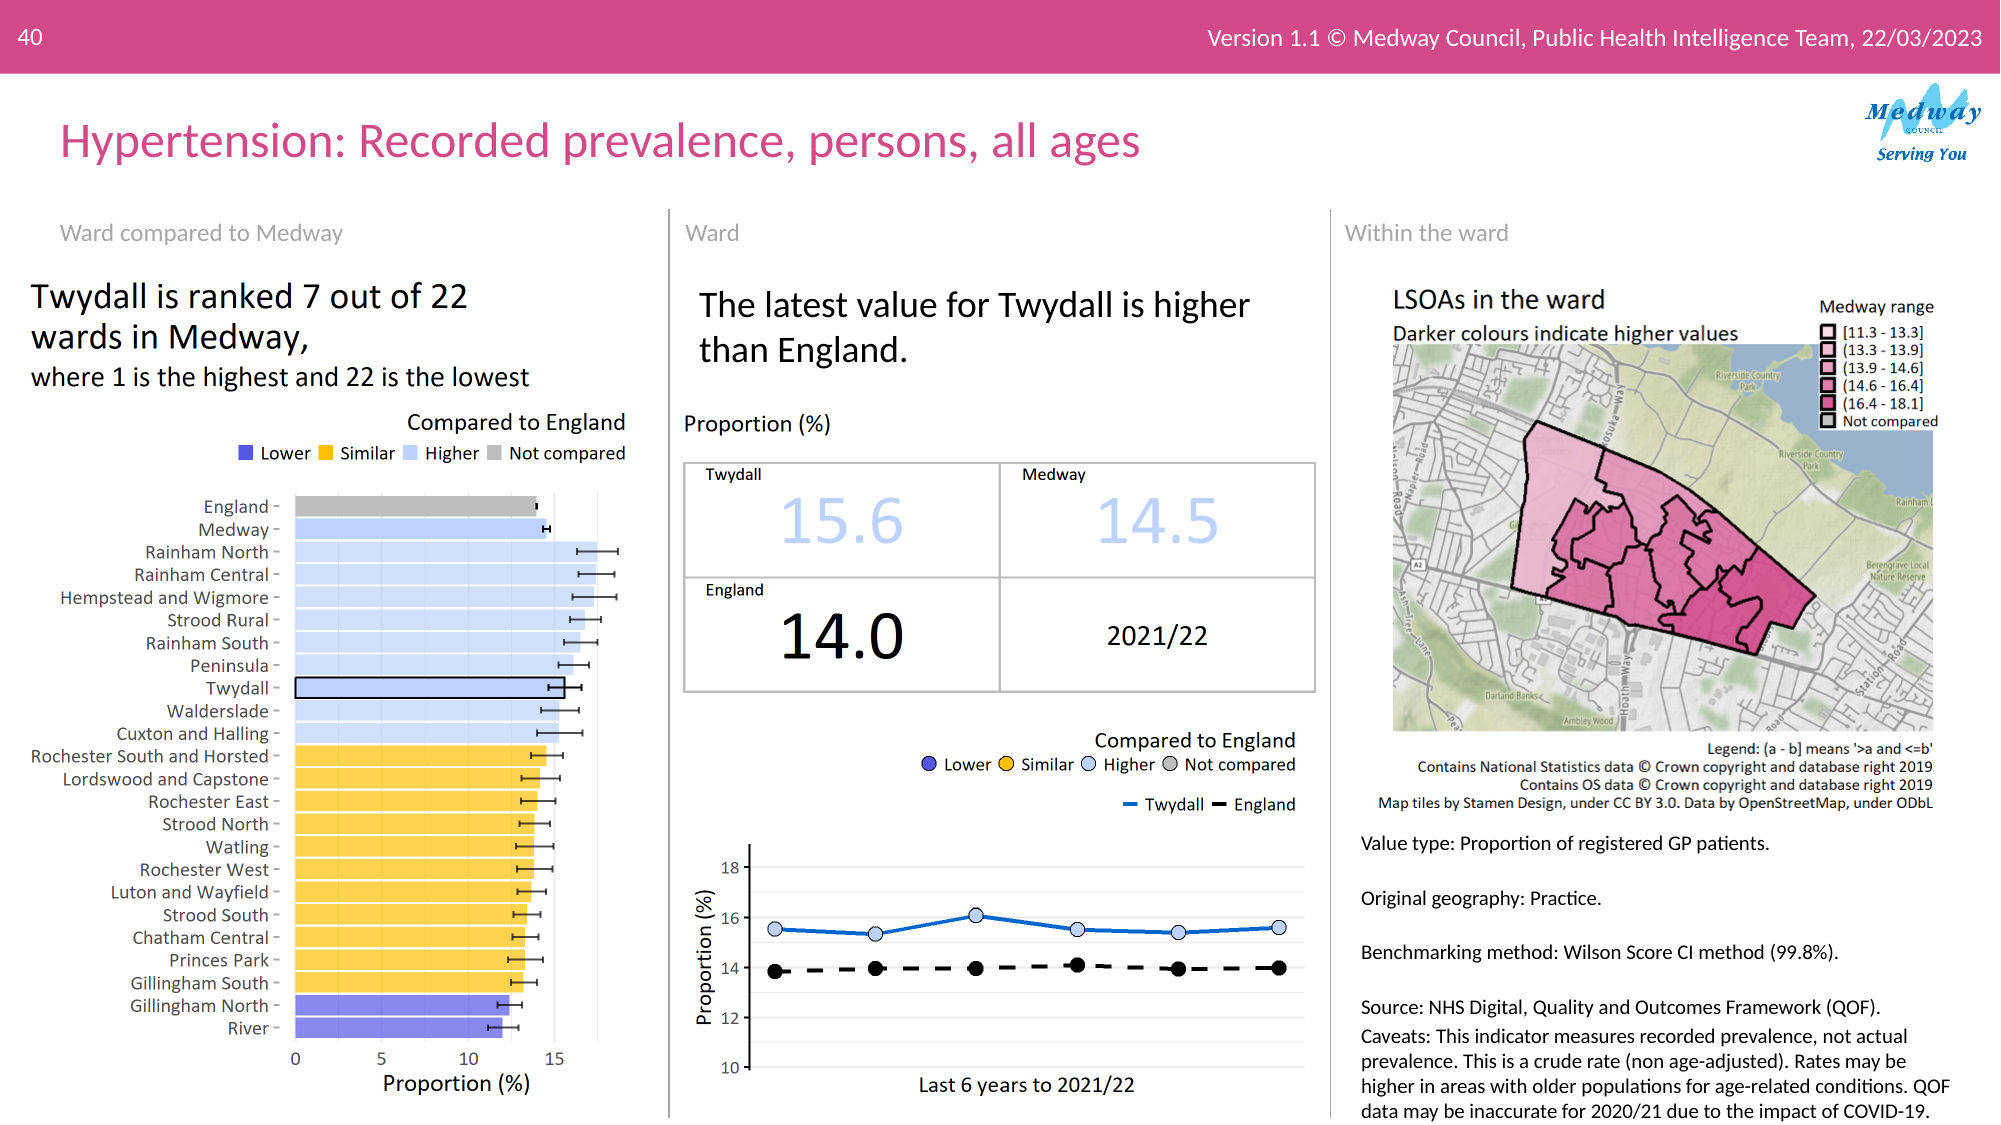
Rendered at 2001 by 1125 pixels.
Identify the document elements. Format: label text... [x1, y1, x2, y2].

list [683, 403, 1316, 693]
picture [1866, 83, 1981, 162]
list Value type: Proportion of registered GP patients. Original geography: Practice. Benchmarking method: Wilson Score CI method (99.8%). Source: NHS Digital, Quality and Outcomes Framework (QOF). Caveats: This indicator measures recorded prevalence, not actual prevalence. This is a crude rate (non age-adjusted). Rates may be higher in areas with older populations for age-related conditions. QOF data may be inaccurate for 2020/21 due to the impact of COVID-19. [1346, 822, 1981, 1106]
title Hypertension: Recorded prevalence, persons, all ages [45, 83, 1866, 191]
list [1345, 278, 1981, 811]
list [19, 271, 646, 1107]
list The latest value for Twydall is higher than England. [684, 272, 1316, 386]
list Version 1.1 © Medway Council, Public Health Intelligence Team, 22/03/2023 [881, 2, 2000, 72]
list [683, 710, 1316, 1107]
slide_number 40 [2, 5, 239, 66]
